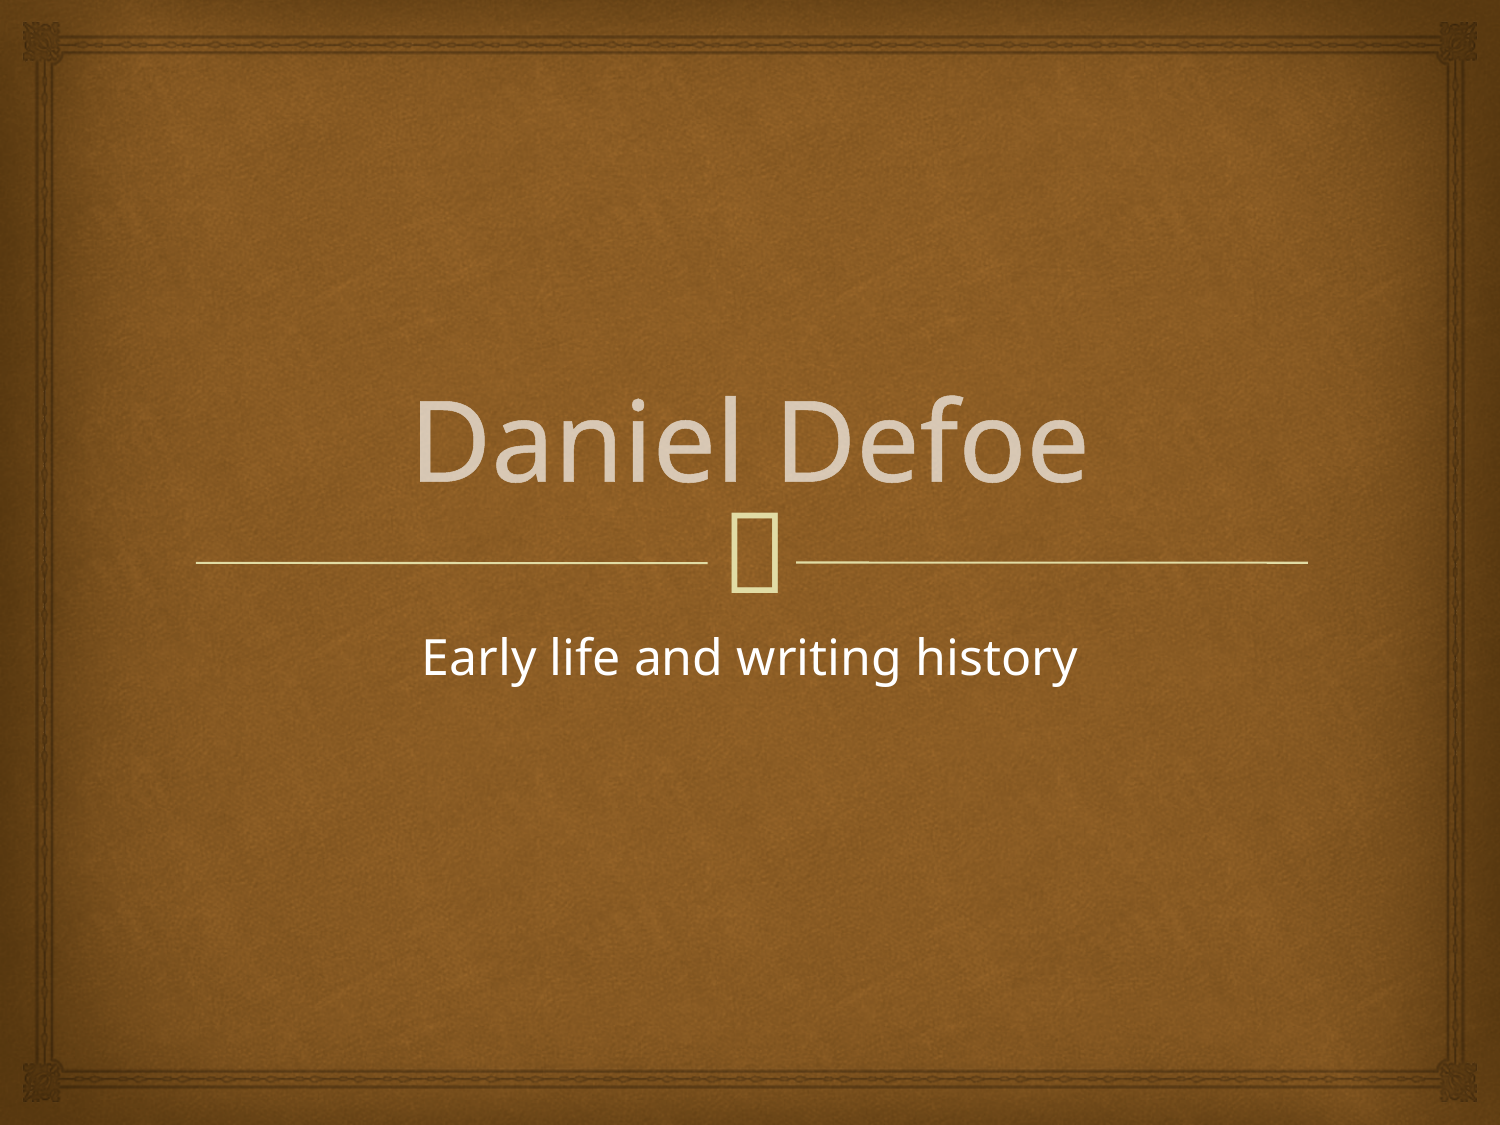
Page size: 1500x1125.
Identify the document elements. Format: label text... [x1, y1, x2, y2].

title Daniel Defoe [194, 227, 1306, 512]
picture [0, 0, 1500, 1125]
subtitle Early life and writing history [225, 618, 1275, 906]
